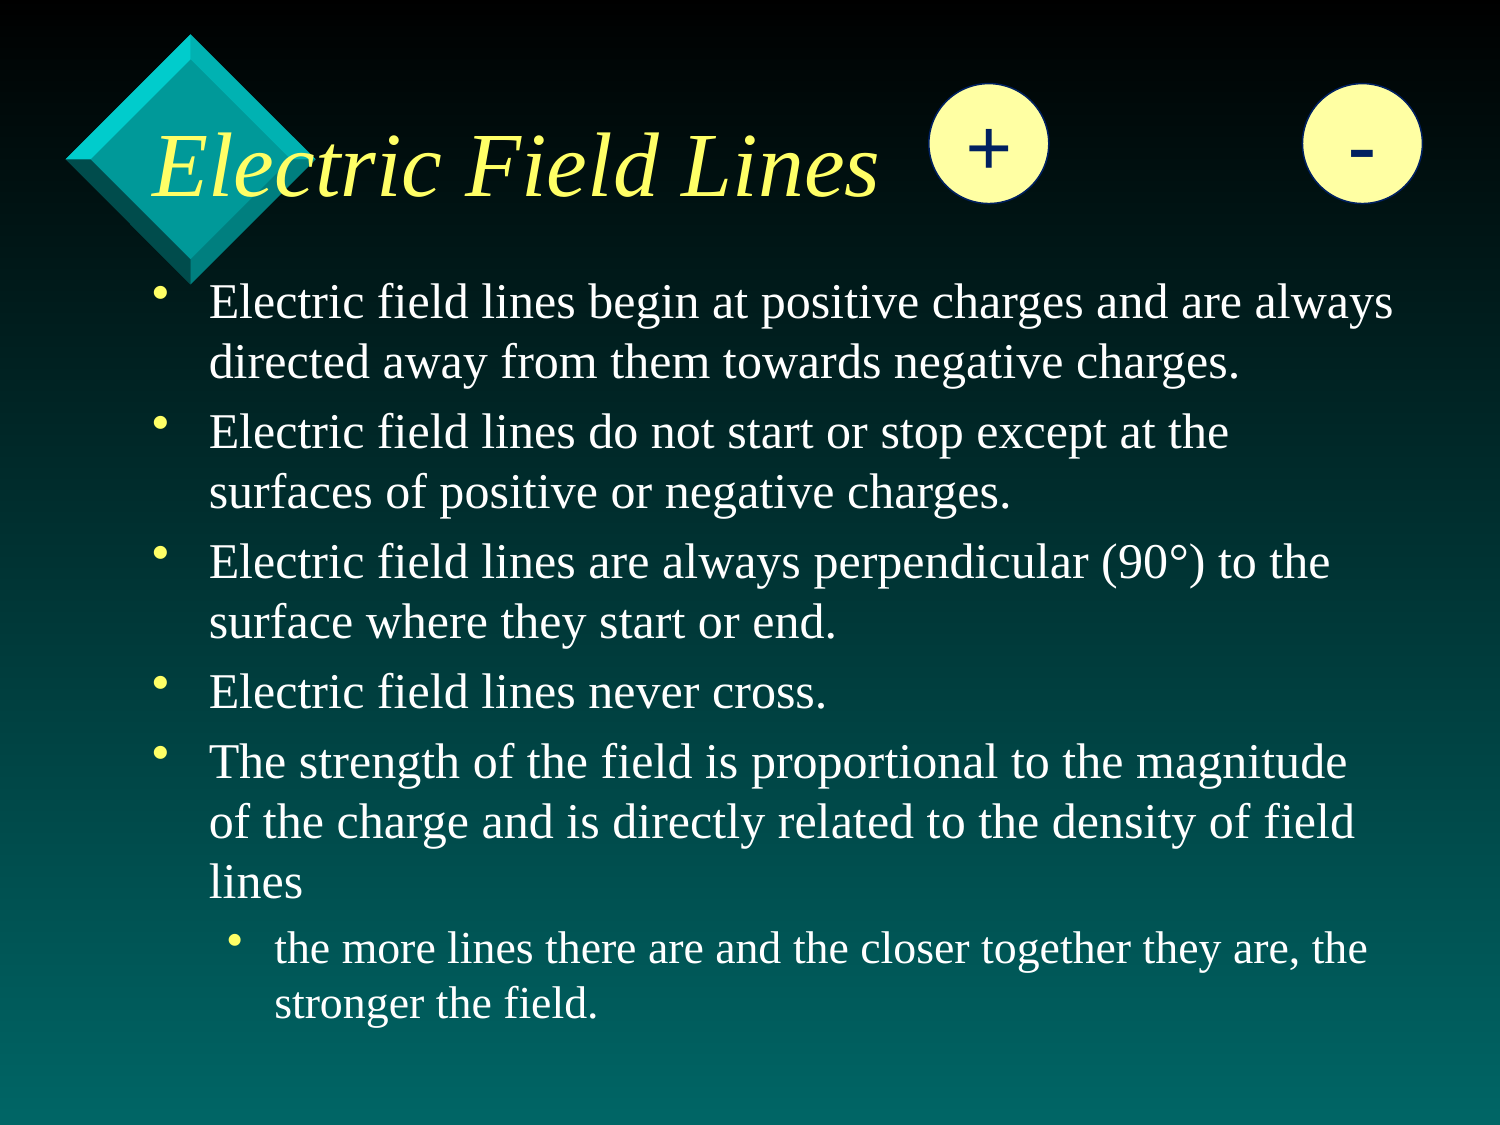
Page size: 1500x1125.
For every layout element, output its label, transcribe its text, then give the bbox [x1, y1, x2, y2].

text_box Electric field lines begin at positive charges and are always directed away from them towards negative charges. Electric field lines do not start or stop except at the surfaces of positive or negative charges. Electric field lines are always perpendicular (90°) to the surface where they start or end. Electric field lines never cross. The strength of the field is proportional to the magnitude of the charge and is directly related to the density of field lines the more lines there are and the closer together they are, the stronger the field. [137, 261, 1413, 937]
text_box - [1302, 83, 1423, 204]
text_box + [928, 83, 1049, 204]
title Electric Field Lines [137, 68, 1414, 250]
